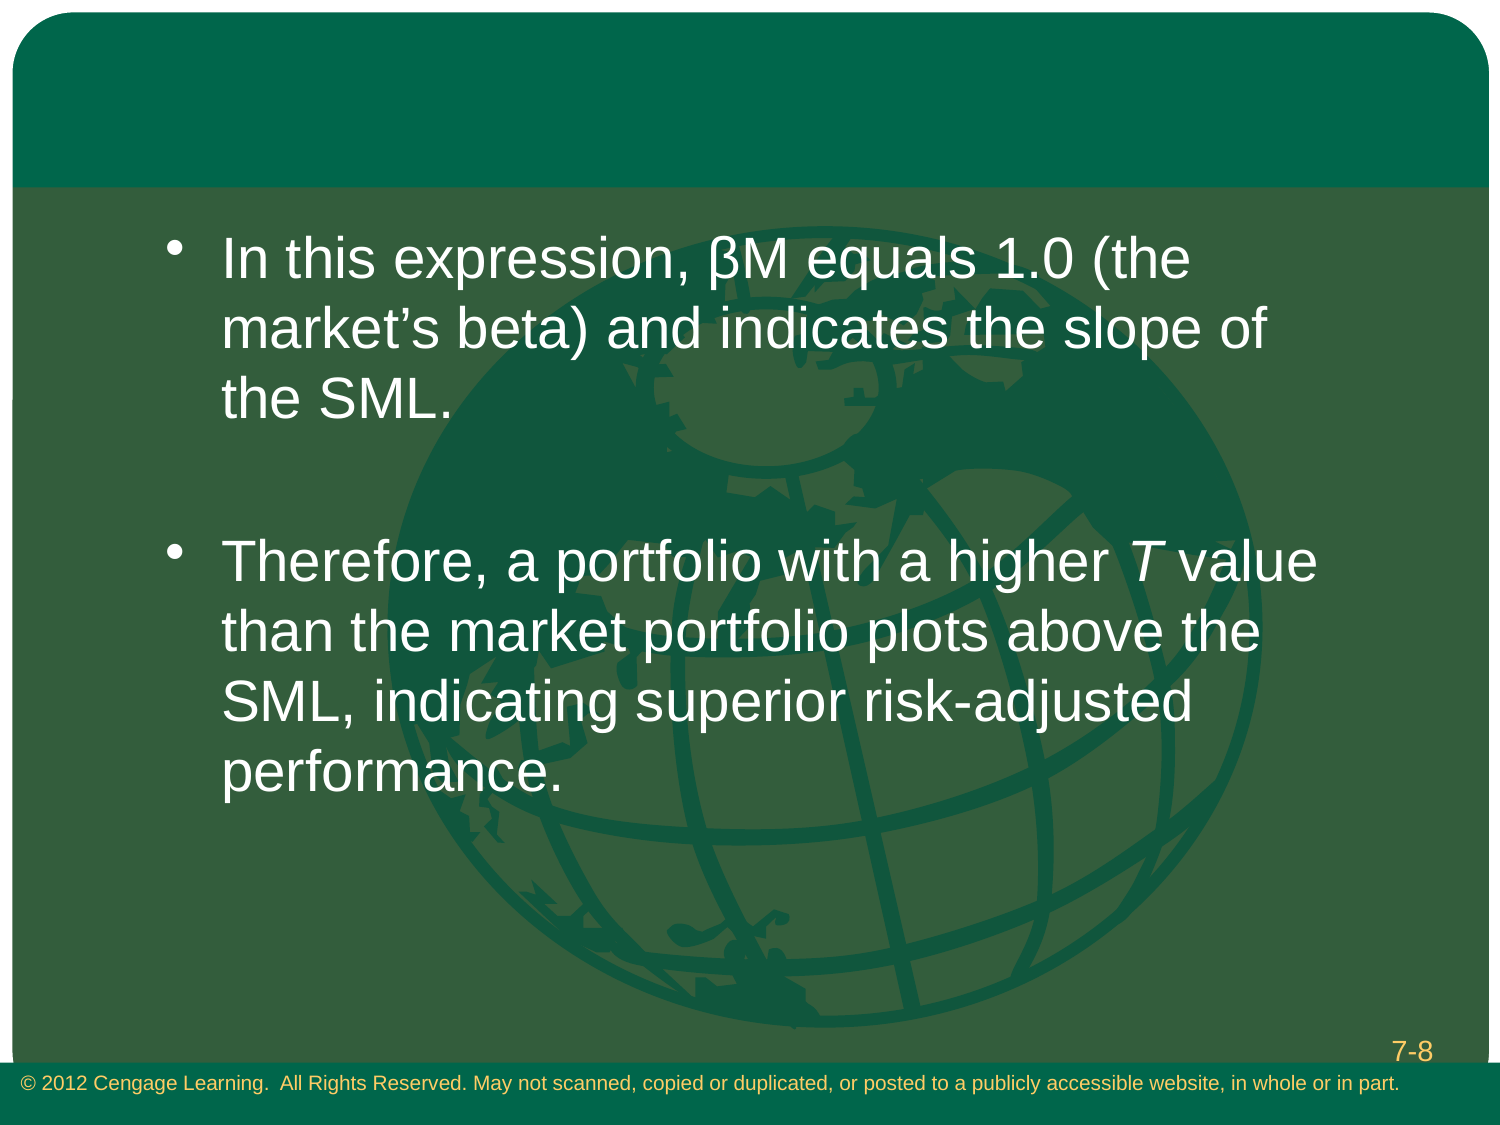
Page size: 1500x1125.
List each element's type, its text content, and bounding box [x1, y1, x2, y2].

slide_number 7-8 [1325, 1025, 1500, 1088]
list In this expression, βM equals 1.0 (the market’s beta) and indicates the slope of the SML. Therefore, a portfolio with a higher T value than the market portfolio plots above the SML, indicating superior risk-adjusted performance. [150, 212, 1375, 1013]
footer © 2012 Cengage Learning. All Rights Reserved. May not scanned, copied or duplicated, or posted to a publicly accessible website, in whole or in part. [0, 1062, 1500, 1125]
